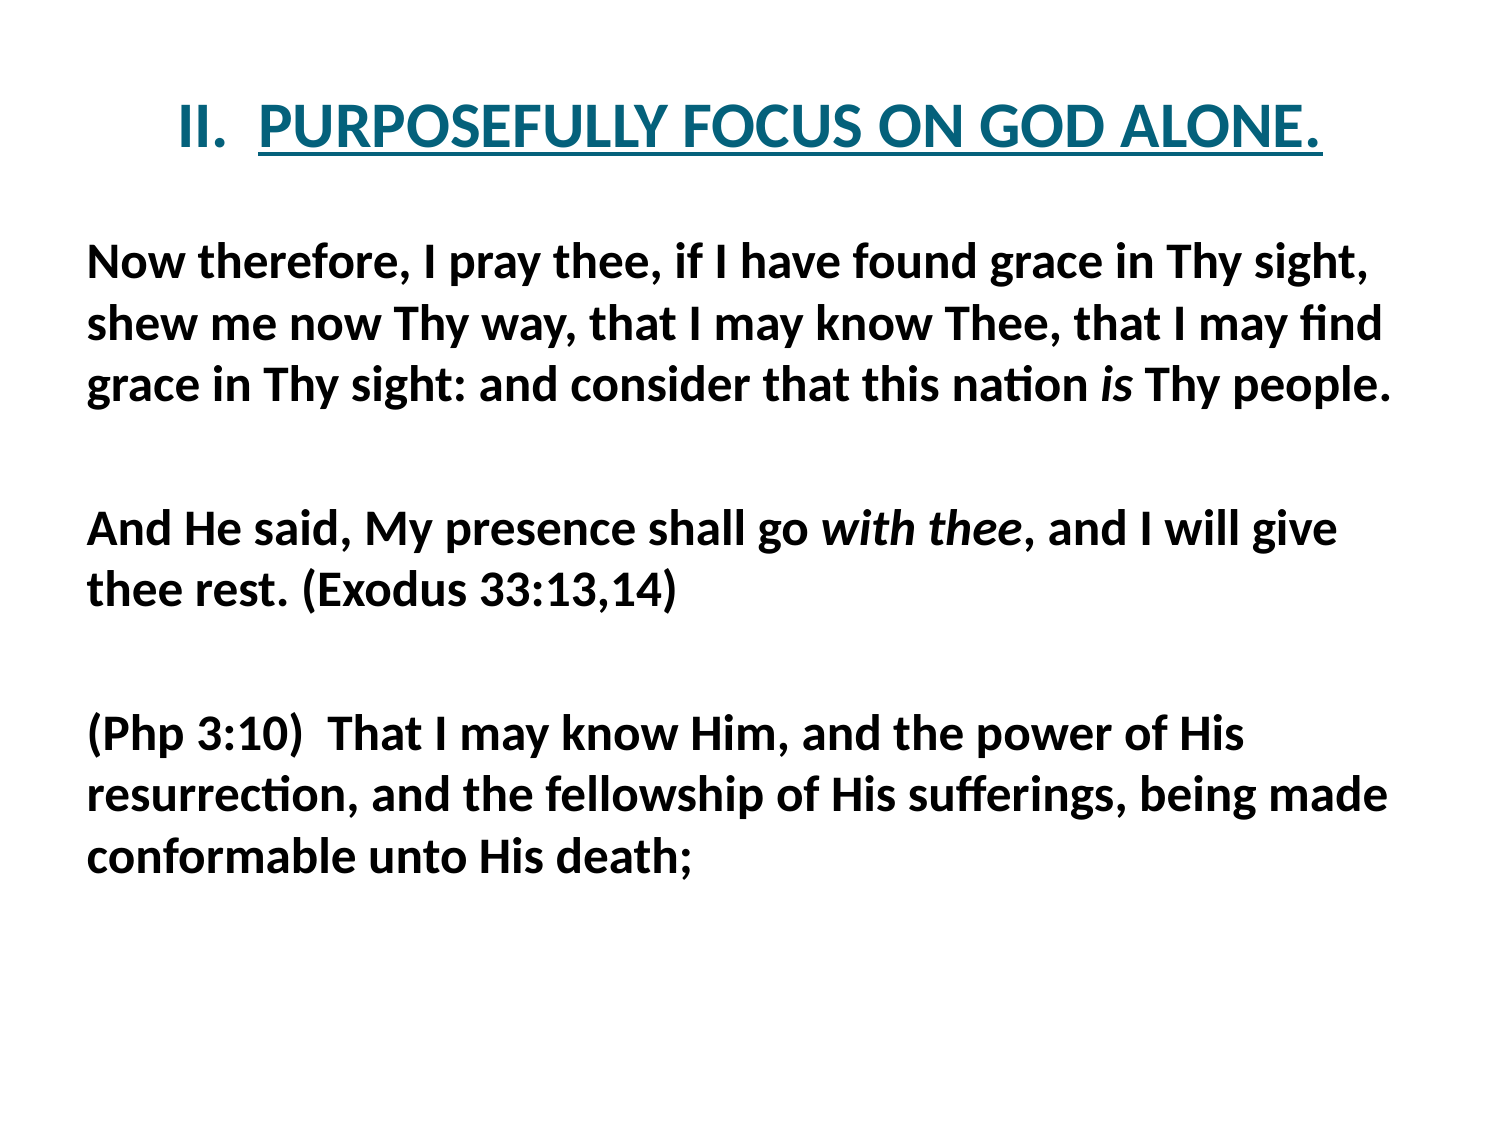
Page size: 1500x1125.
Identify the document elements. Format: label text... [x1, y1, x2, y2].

list Now therefore, I pray thee, if I have found grace in Thy sight, shew me now Thy way, that I may know Thee, that I may find grace in Thy sight: and consider that this nation is Thy people. And He said, My presence shall go with thee, and I will give thee rest. (Exodus 33:13,14) (Php 3:10) That I may know Him, and the power of His resurrection, and the fellowship of His sufferings, being made conformable unto His death; [71, 219, 1422, 1047]
title II. PURPOSEFULLY FOCUS ON GOD ALONE. [75, 30, 1425, 161]
